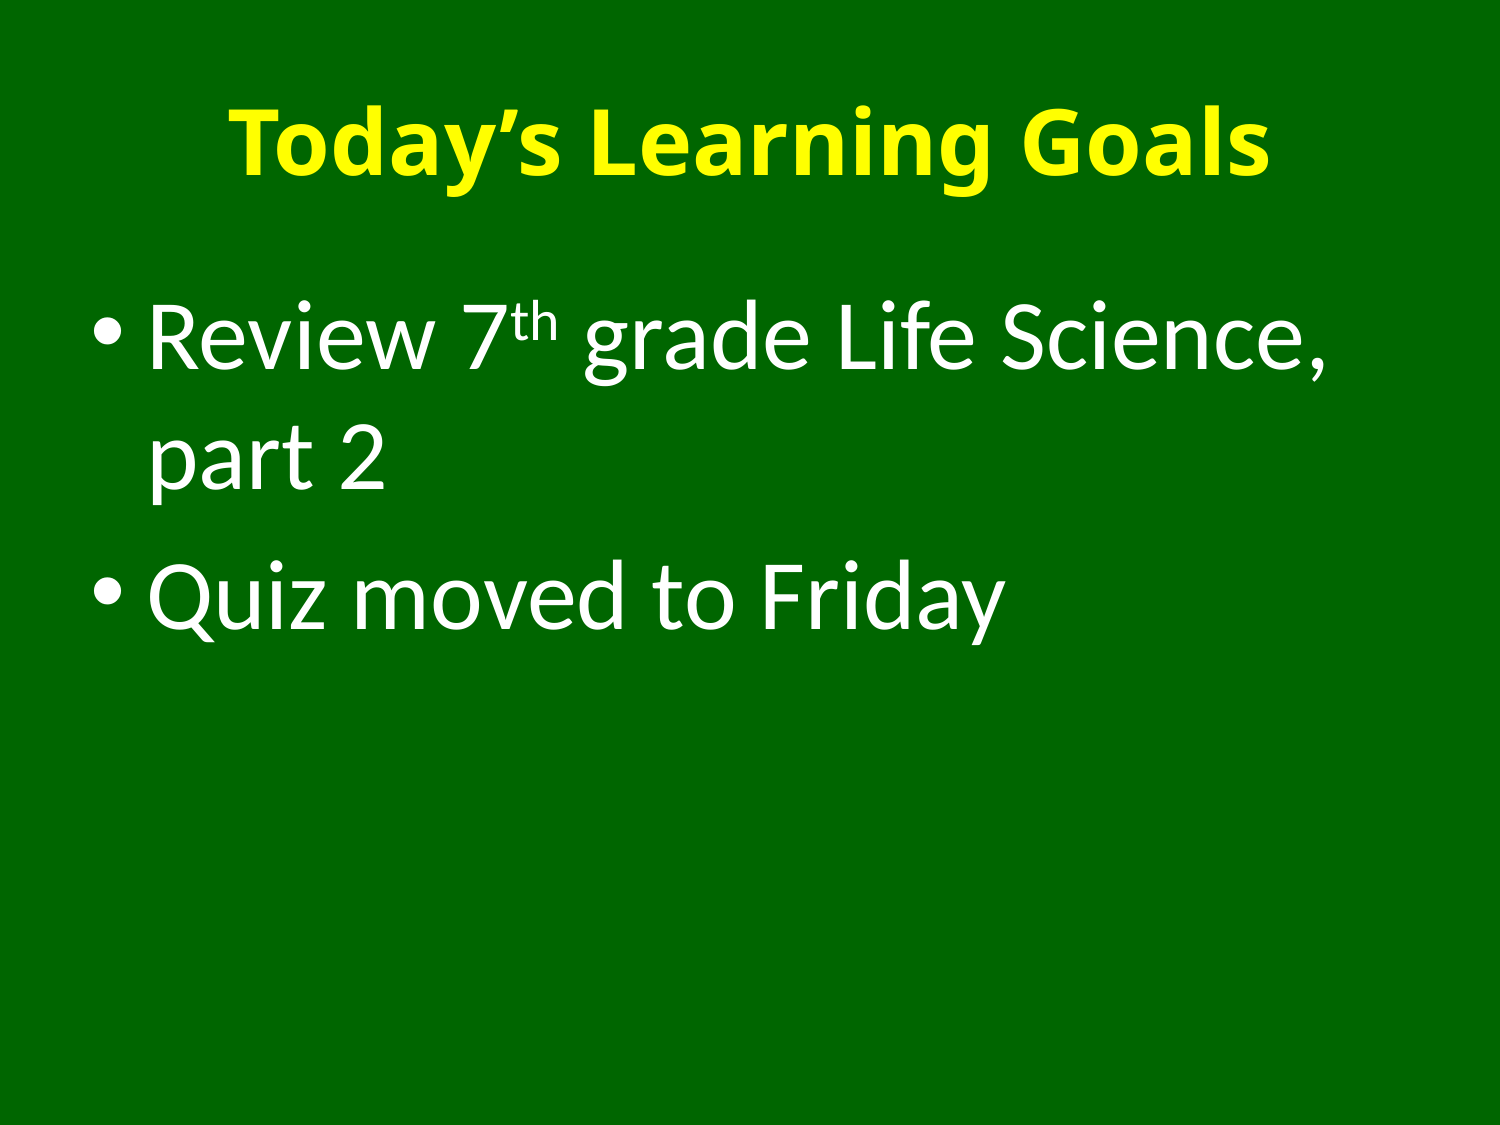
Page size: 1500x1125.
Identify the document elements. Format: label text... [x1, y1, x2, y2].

title Today’s Learning Goals [24, 45, 1475, 233]
list Review 7th grade Life Science, part 2 Quiz moved to Friday [75, 262, 1425, 1005]
